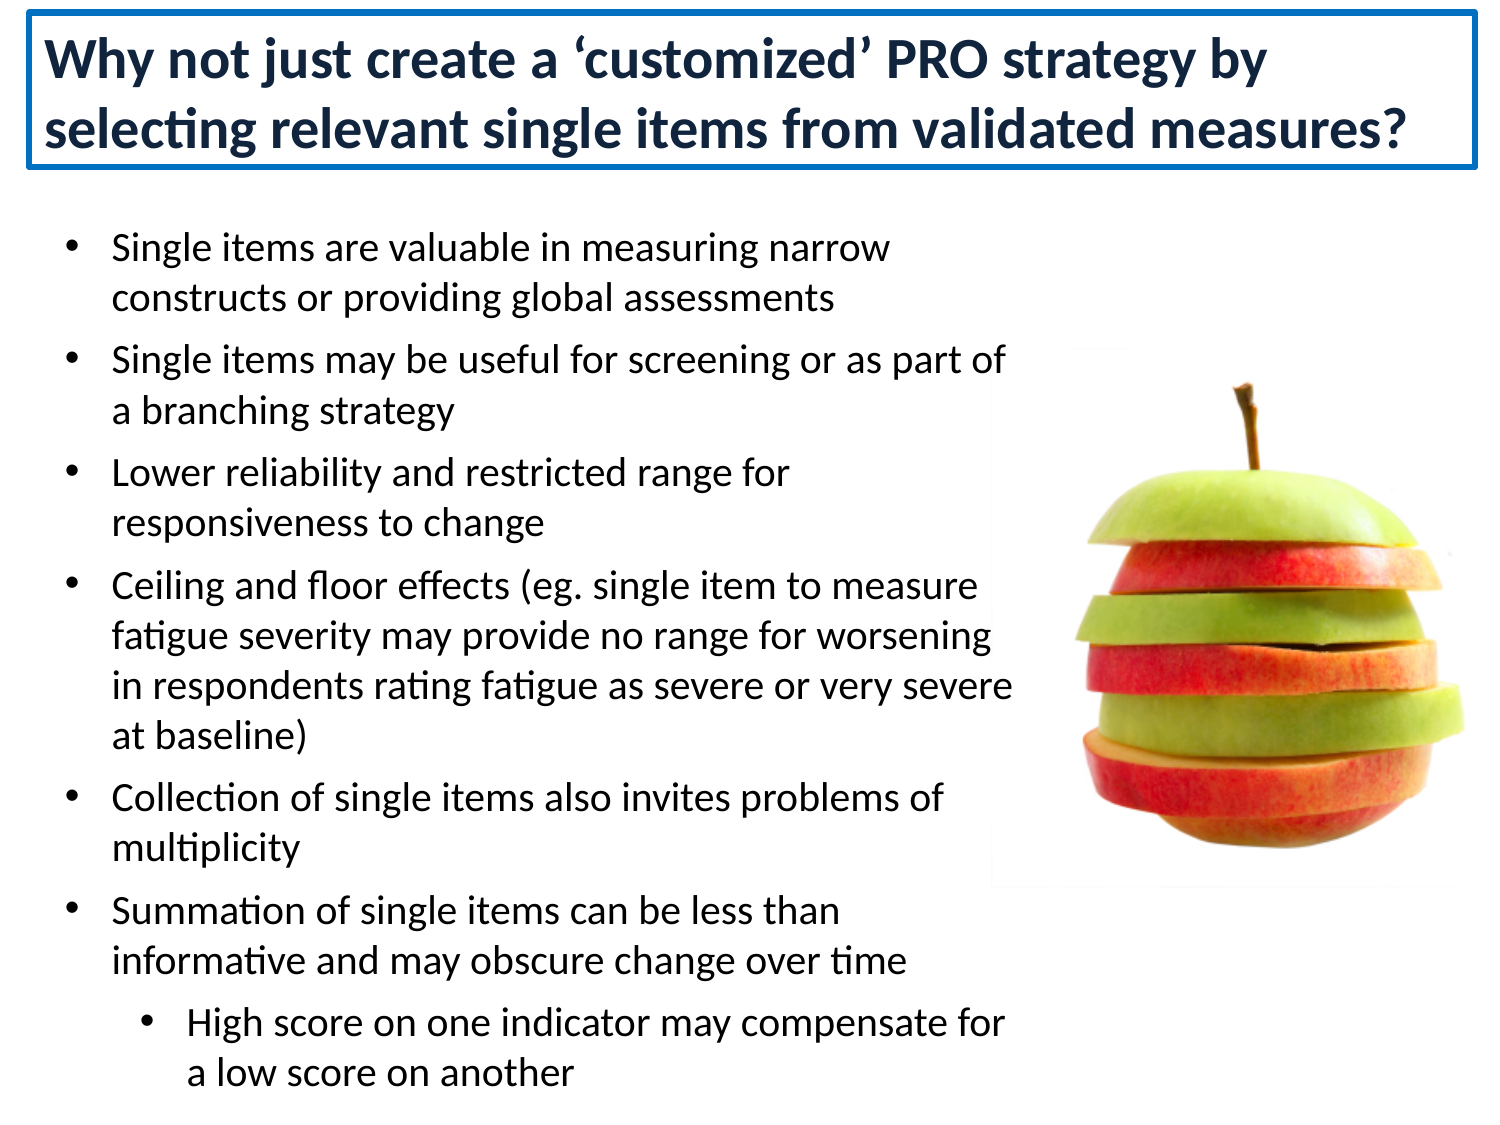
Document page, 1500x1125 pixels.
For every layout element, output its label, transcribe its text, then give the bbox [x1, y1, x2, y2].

text_box Why not just create a ‘customized’ PRO strategy by selecting relevant single items from validated measures? [29, 12, 1475, 168]
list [990, 348, 1488, 888]
text_box Single items are valuable in measuring narrow constructs or providing global assessments Single items may be useful for screening or as part of a branching strategy Lower reliability and restricted range for responsiveness to change Ceiling and floor effects (eg. single item to measure fatigue severity may provide no range for worsening in respondents rating fatigue as severe or very severe at baseline) Collection of single items also invites problems of multiplicity Summation of single items can be less than informative and may obscure change over time High score on one indicator may compensate for a low score on another [49, 212, 1038, 1103]
